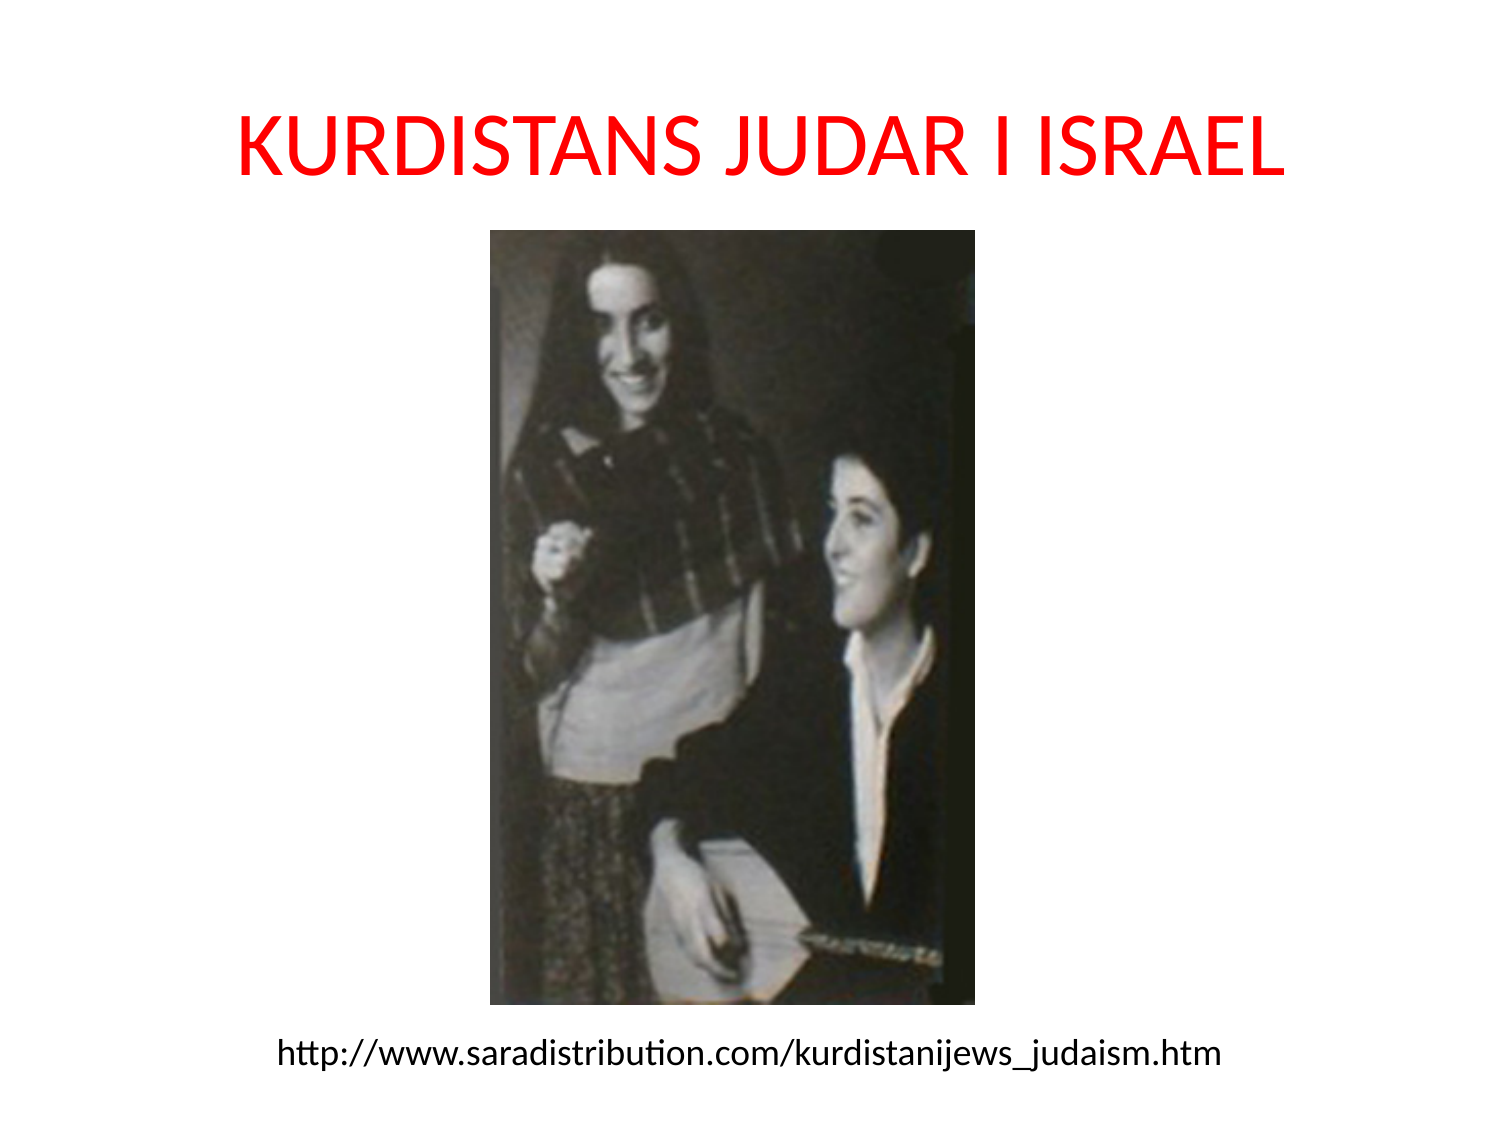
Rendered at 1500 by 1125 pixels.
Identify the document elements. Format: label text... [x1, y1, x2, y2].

title KURDISTANS JUDAR I ISRAEL [53, 45, 1471, 233]
text_box http://www.saradistribution.com/kurdistanijews_judaism.htm [182, 1020, 1317, 1081]
picture [489, 229, 975, 1005]
